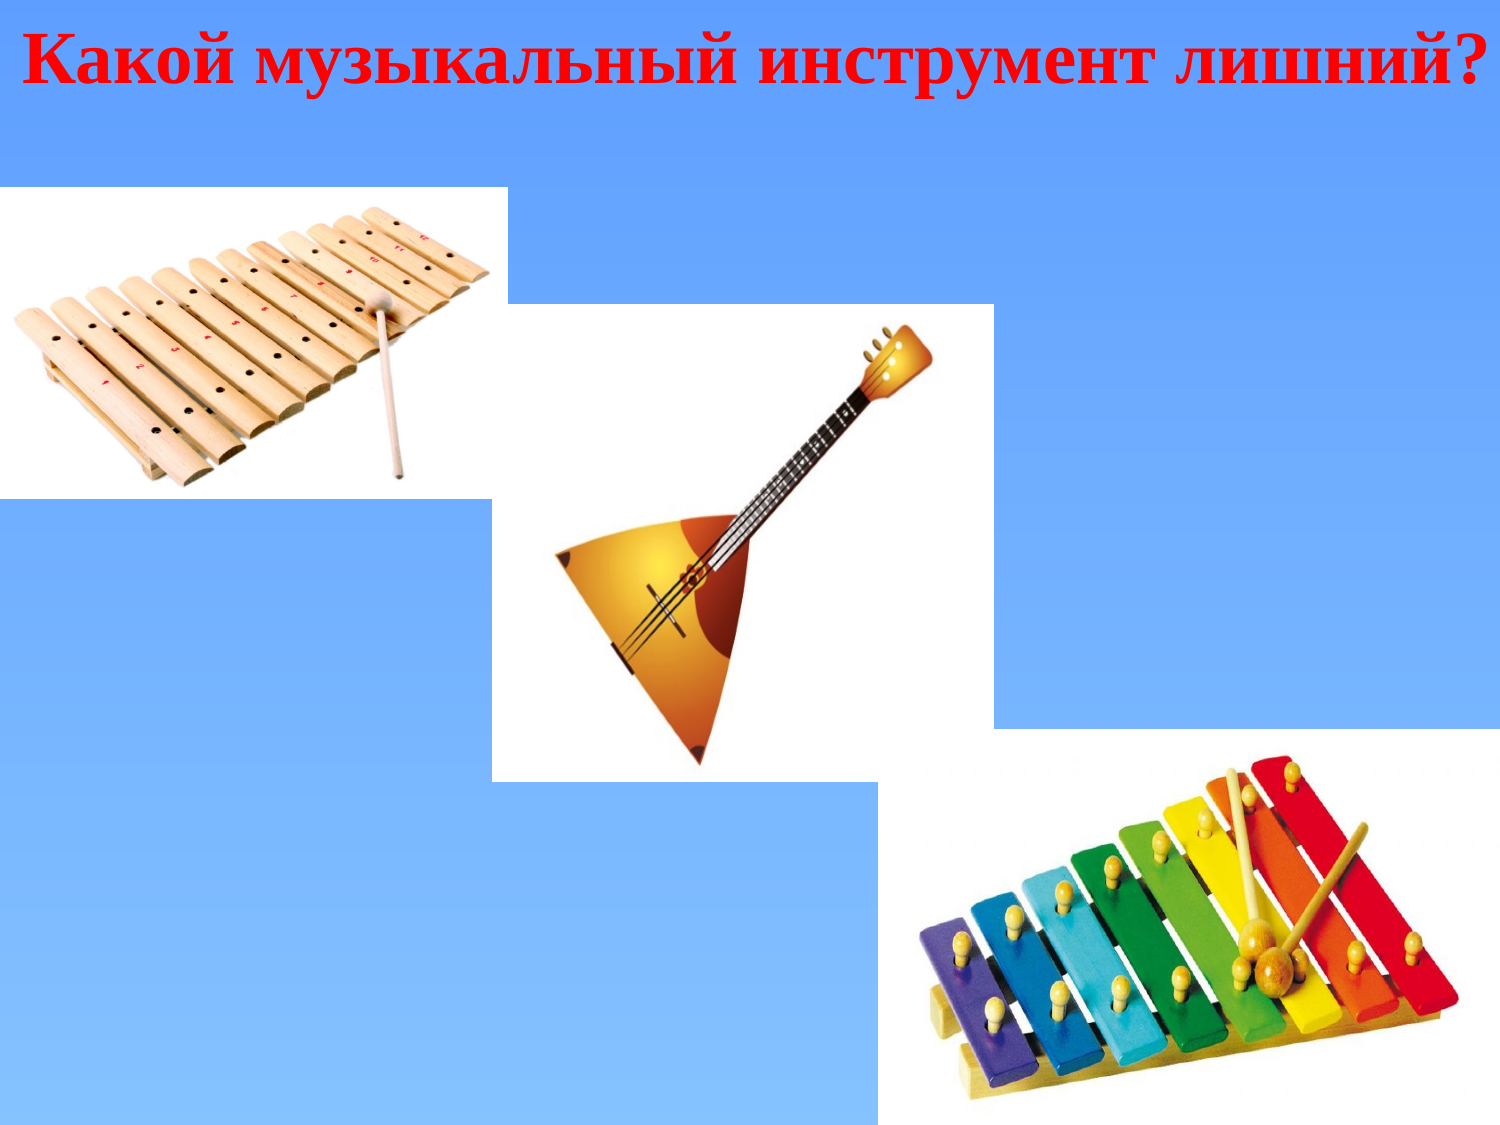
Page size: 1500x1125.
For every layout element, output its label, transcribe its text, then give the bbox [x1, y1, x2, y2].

picture [0, 187, 1500, 1125]
text_box Какой музыкальный инструмент лишний? [7, 0, 1500, 106]
